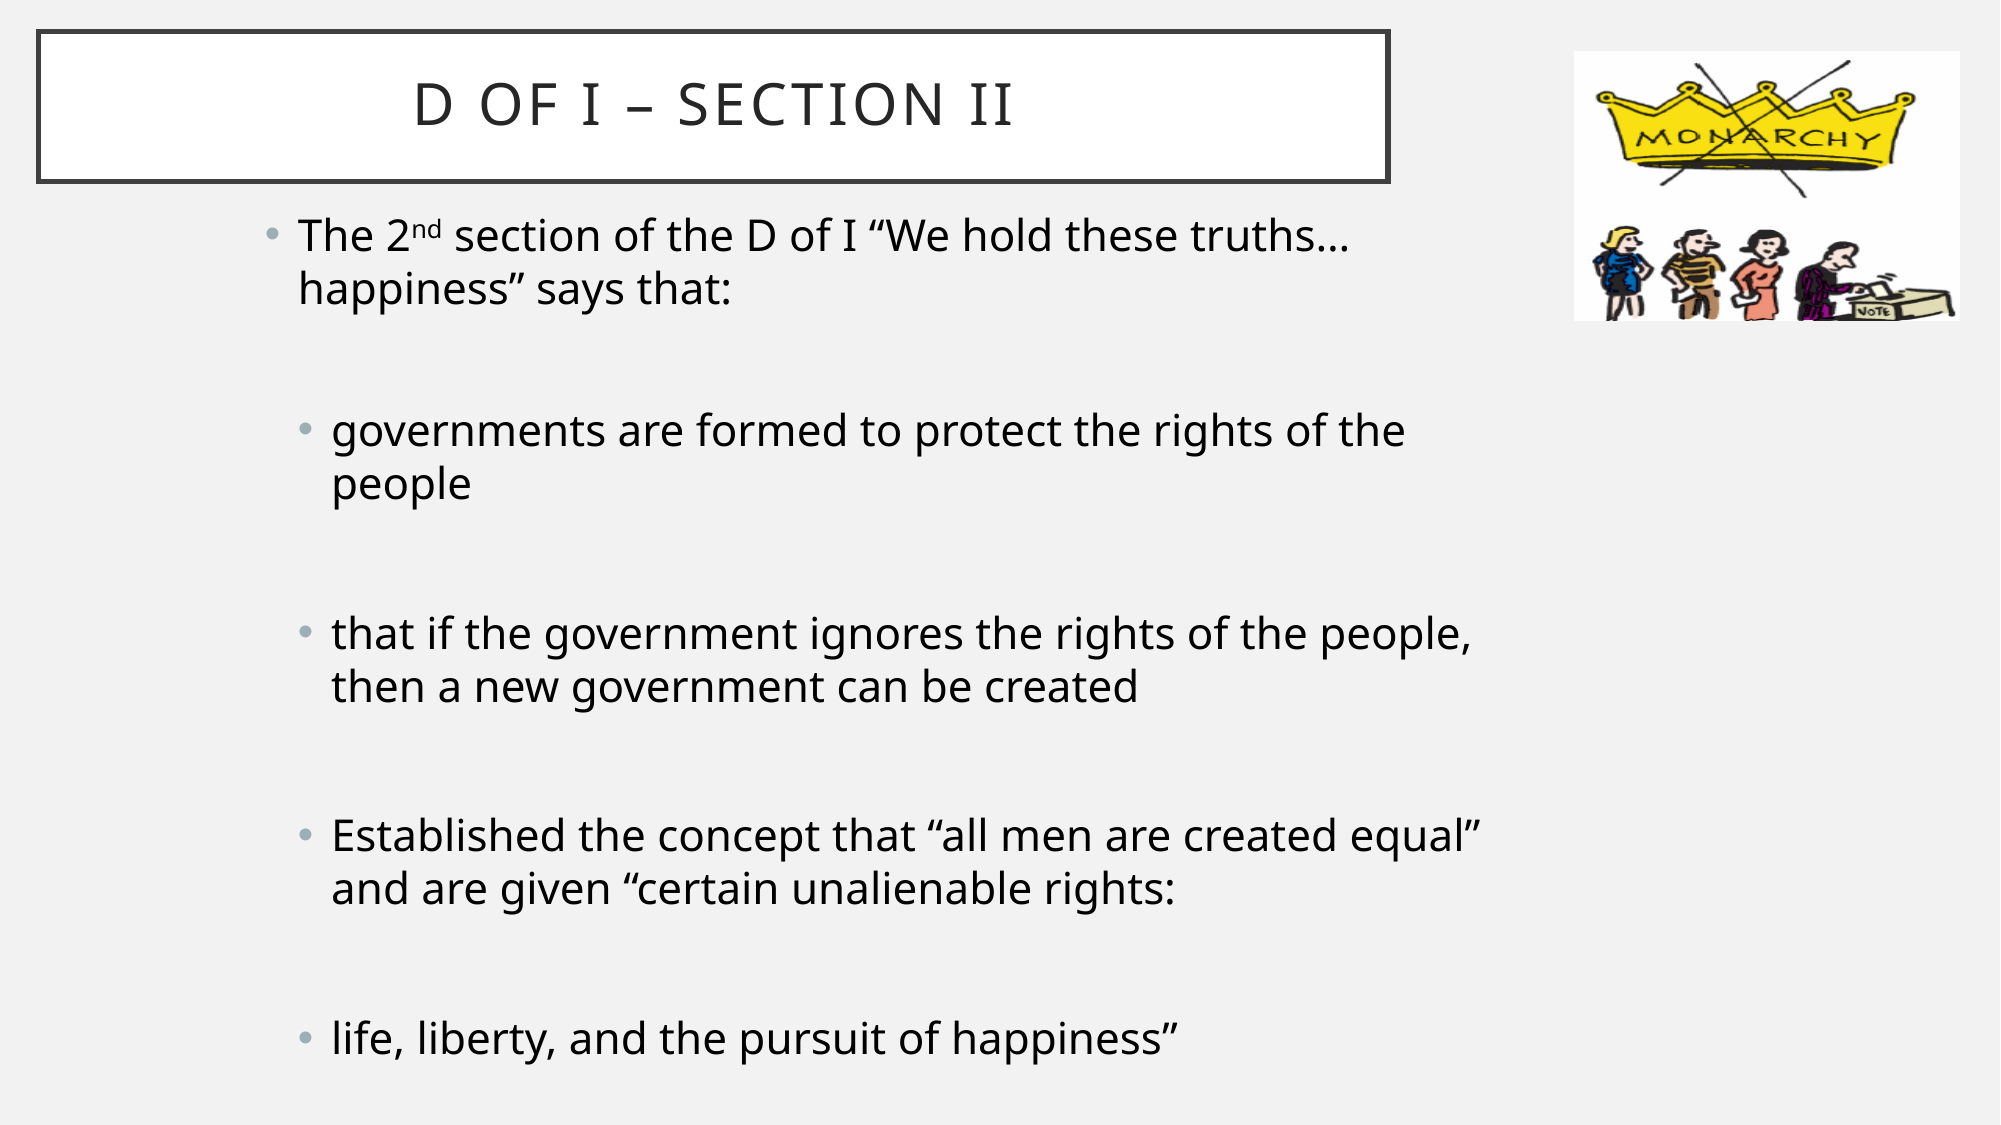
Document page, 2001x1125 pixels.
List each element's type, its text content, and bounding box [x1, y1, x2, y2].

list The 2nd section of the D of I “We hold these truths… happiness” says that: governments are formed to protect the rights of the people that if the government ignores the rights of the people, then a new government can be created Established the concept that “all men are created equal” and are given “certain unalienable rights: life, liberty, and the pursuit of happiness” [249, 200, 1574, 1073]
picture [1574, 51, 1960, 321]
title D of I – Section II [36, 29, 1391, 184]
